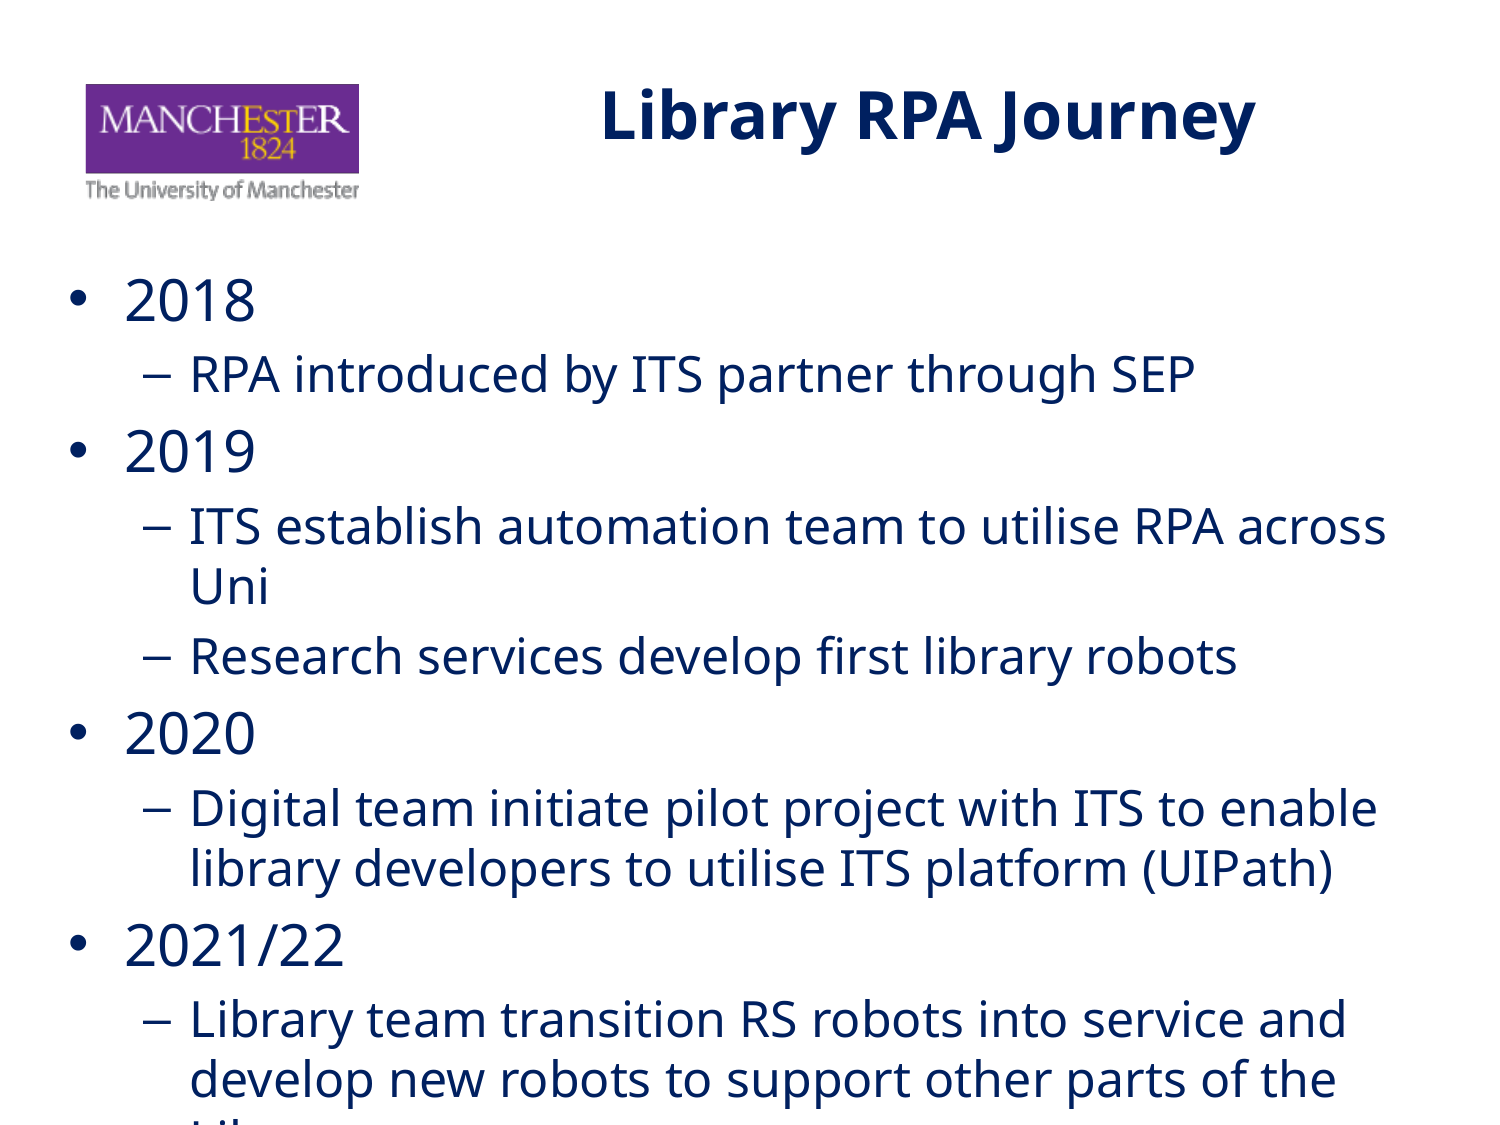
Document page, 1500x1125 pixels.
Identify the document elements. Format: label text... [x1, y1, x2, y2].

title Library RPA Journey [584, 18, 1500, 207]
list 2018 RPA introduced by ITS partner through SEP 2019 ITS establish automation team to utilise RPA across Uni Research services develop first library robots 2020 Digital team initiate pilot project with ITS to enable library developers to utilise ITS platform (UIPath) 2021/22 Library team transition RS robots into service and develop new robots to support other parts of the Library [52, 255, 1412, 1059]
